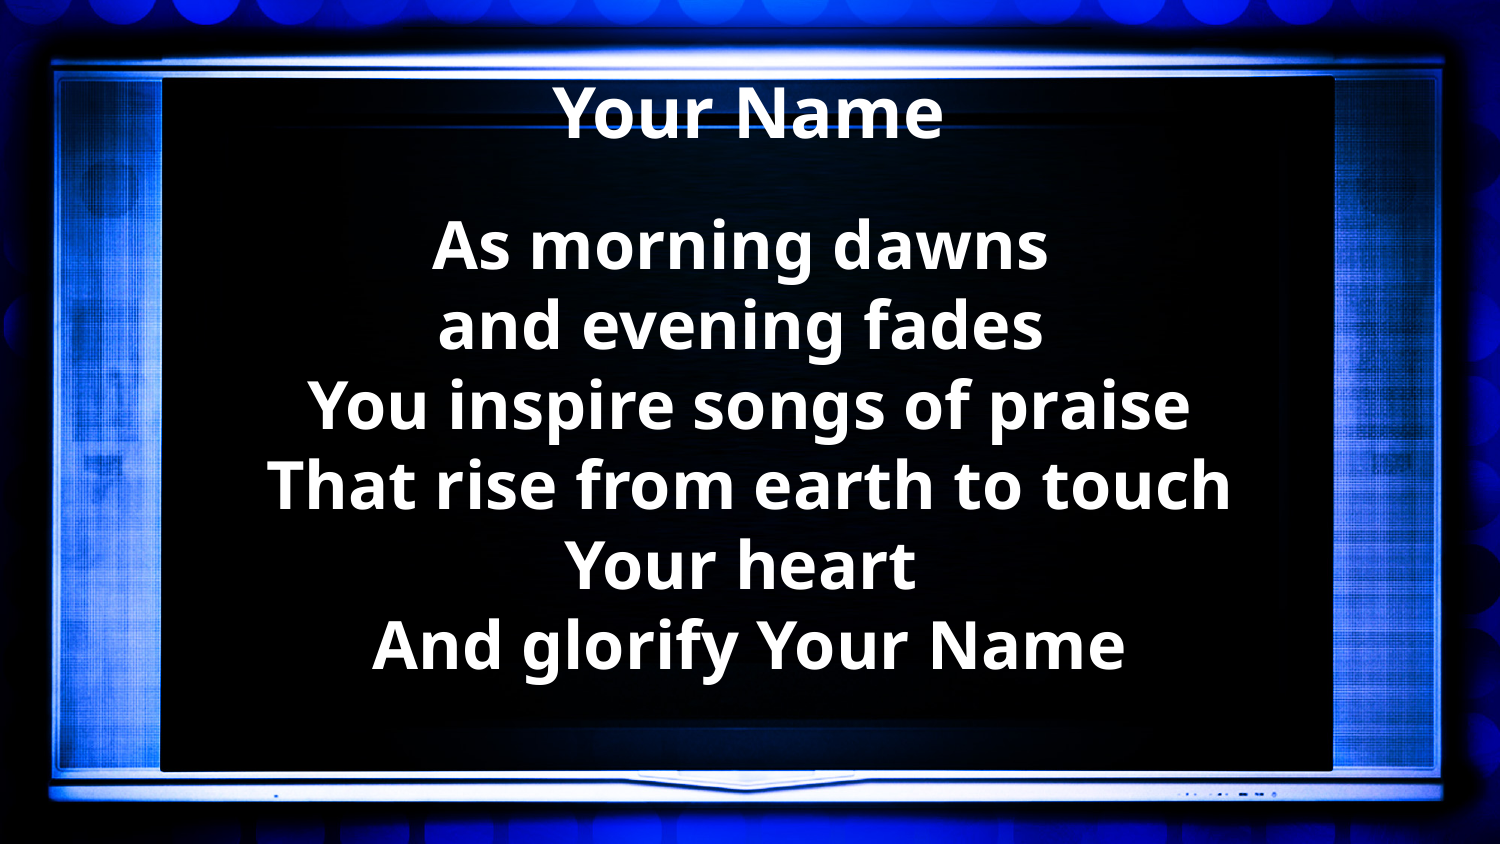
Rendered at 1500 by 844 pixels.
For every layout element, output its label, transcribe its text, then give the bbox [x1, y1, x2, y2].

text_box Your Name [52, 61, 1446, 160]
text_box As morning dawns and evening fades You inspire songs of praise That rise from earth to touch Your heart And glorify Your Name [149, 195, 1350, 586]
picture [0, 0, 1500, 844]
